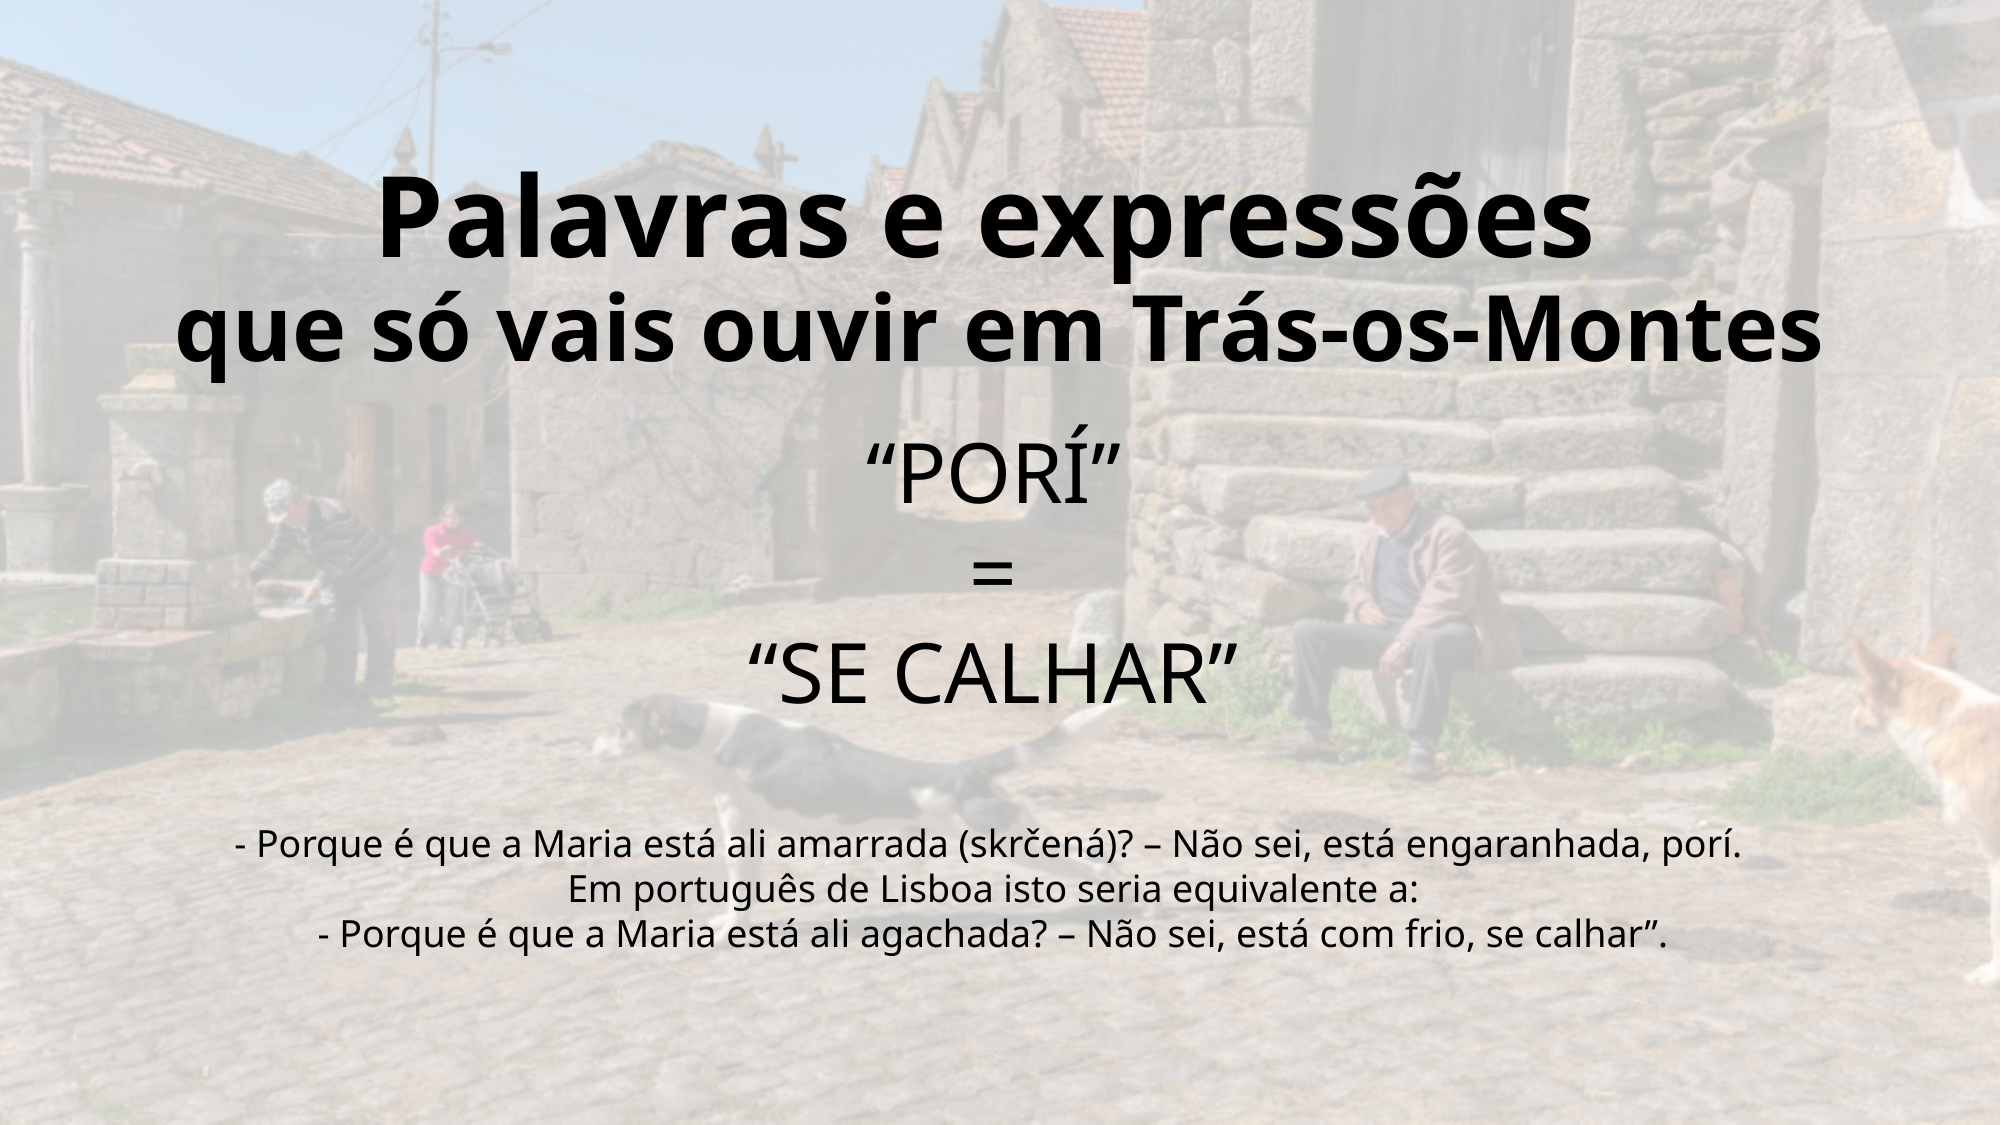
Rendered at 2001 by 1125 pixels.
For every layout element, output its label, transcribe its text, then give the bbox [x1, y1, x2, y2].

text_box “PORÍ” = “SE CALHAR” - Porque é que a Maria está ali amarrada (skrčená)? – Não sei, está engaranhada, porí. Em português de Lisboa isto seria equivalente a: - Porque é que a Maria está ali agachada? – Não sei, está com frio, se calhar”. [137, 413, 1850, 963]
title Palavras e expressões que só vais ouvir em Trás-os-Montes [80, 152, 1920, 414]
